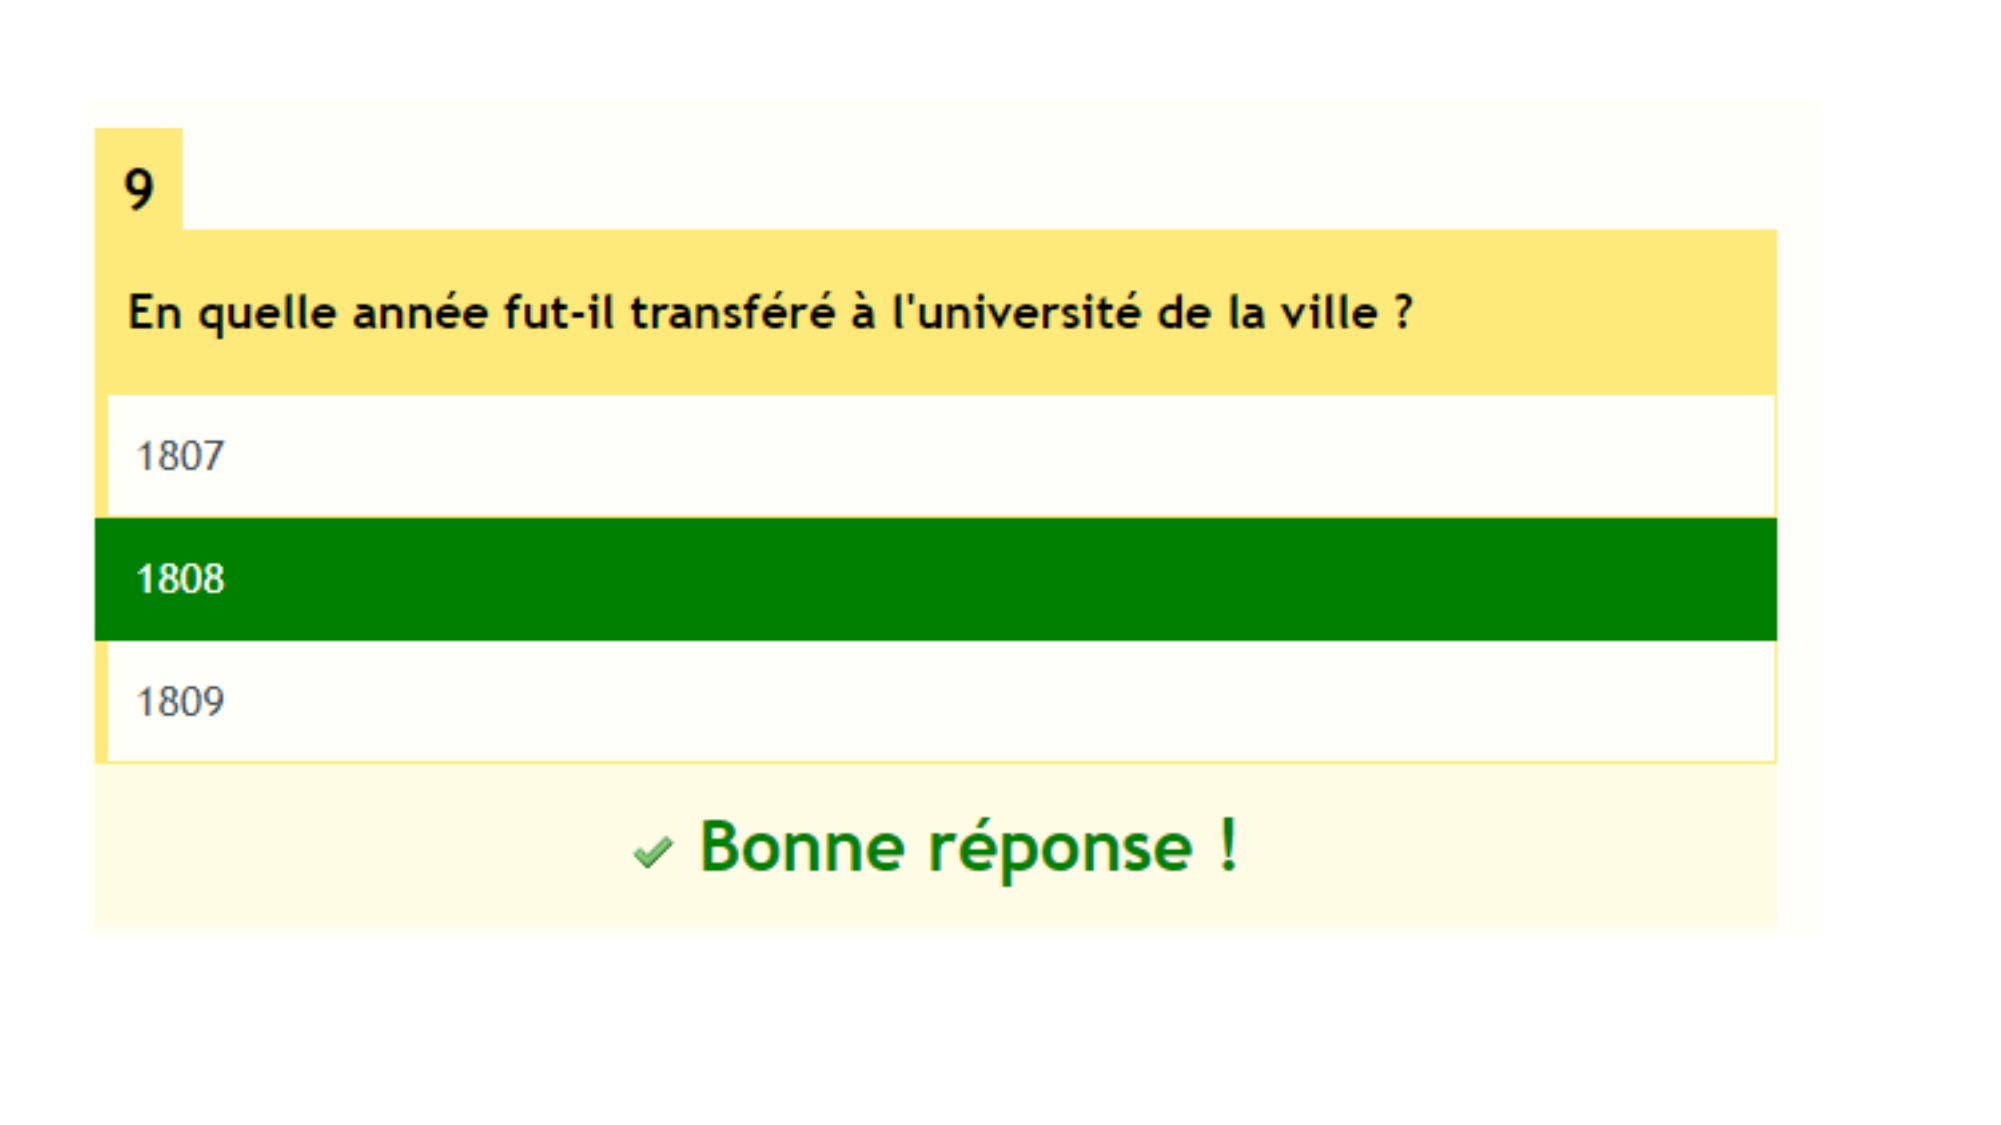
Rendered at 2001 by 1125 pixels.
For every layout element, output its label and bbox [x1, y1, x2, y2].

picture [87, 99, 1823, 938]
